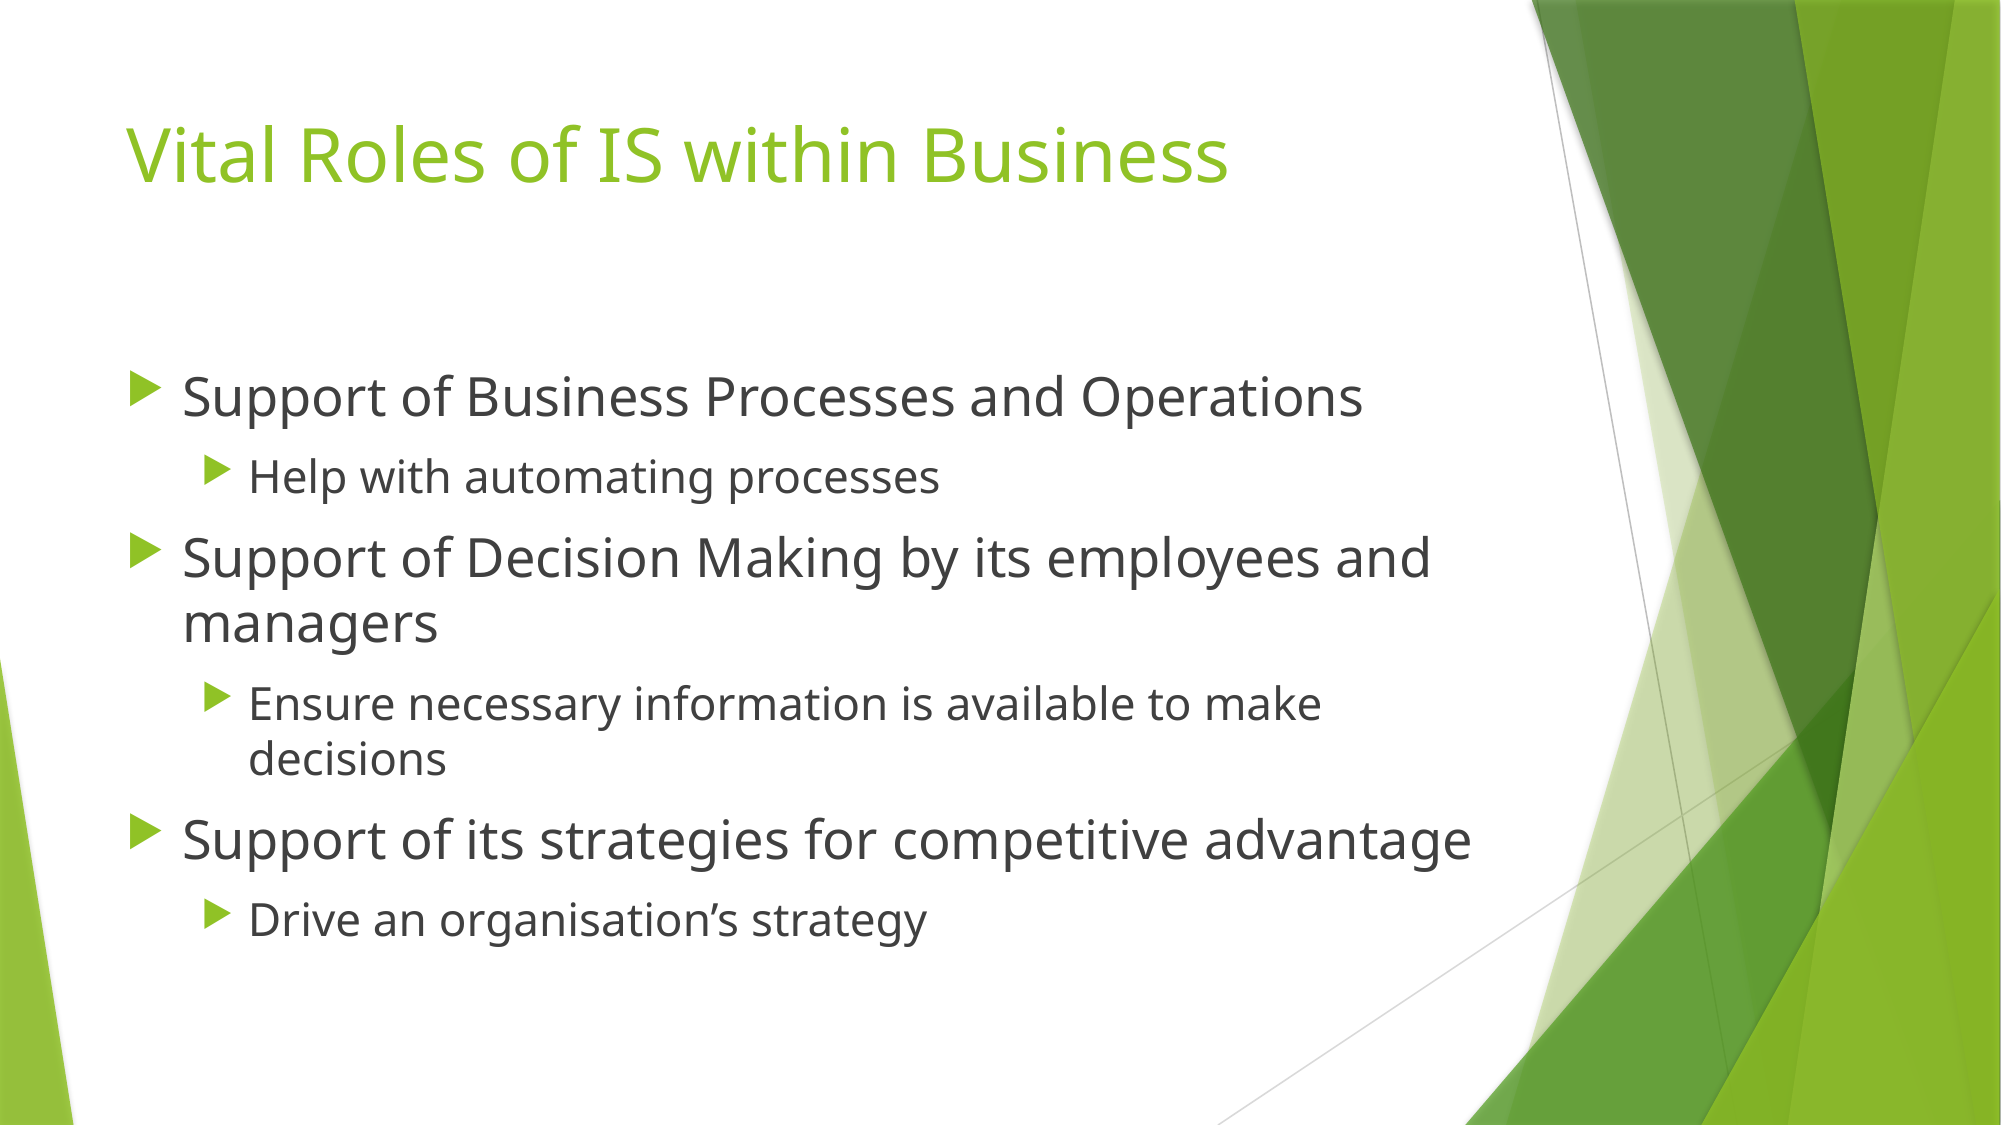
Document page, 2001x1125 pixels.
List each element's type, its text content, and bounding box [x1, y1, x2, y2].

title Vital Roles of IS within Business [111, 99, 1522, 317]
list Support of Business Processes and Operations Help with automating processes Support of Decision Making by its employees and managers Ensure necessary information is available to make decisions Support of its strategies for competitive advantage Drive an organisation’s strategy [111, 354, 1522, 992]
